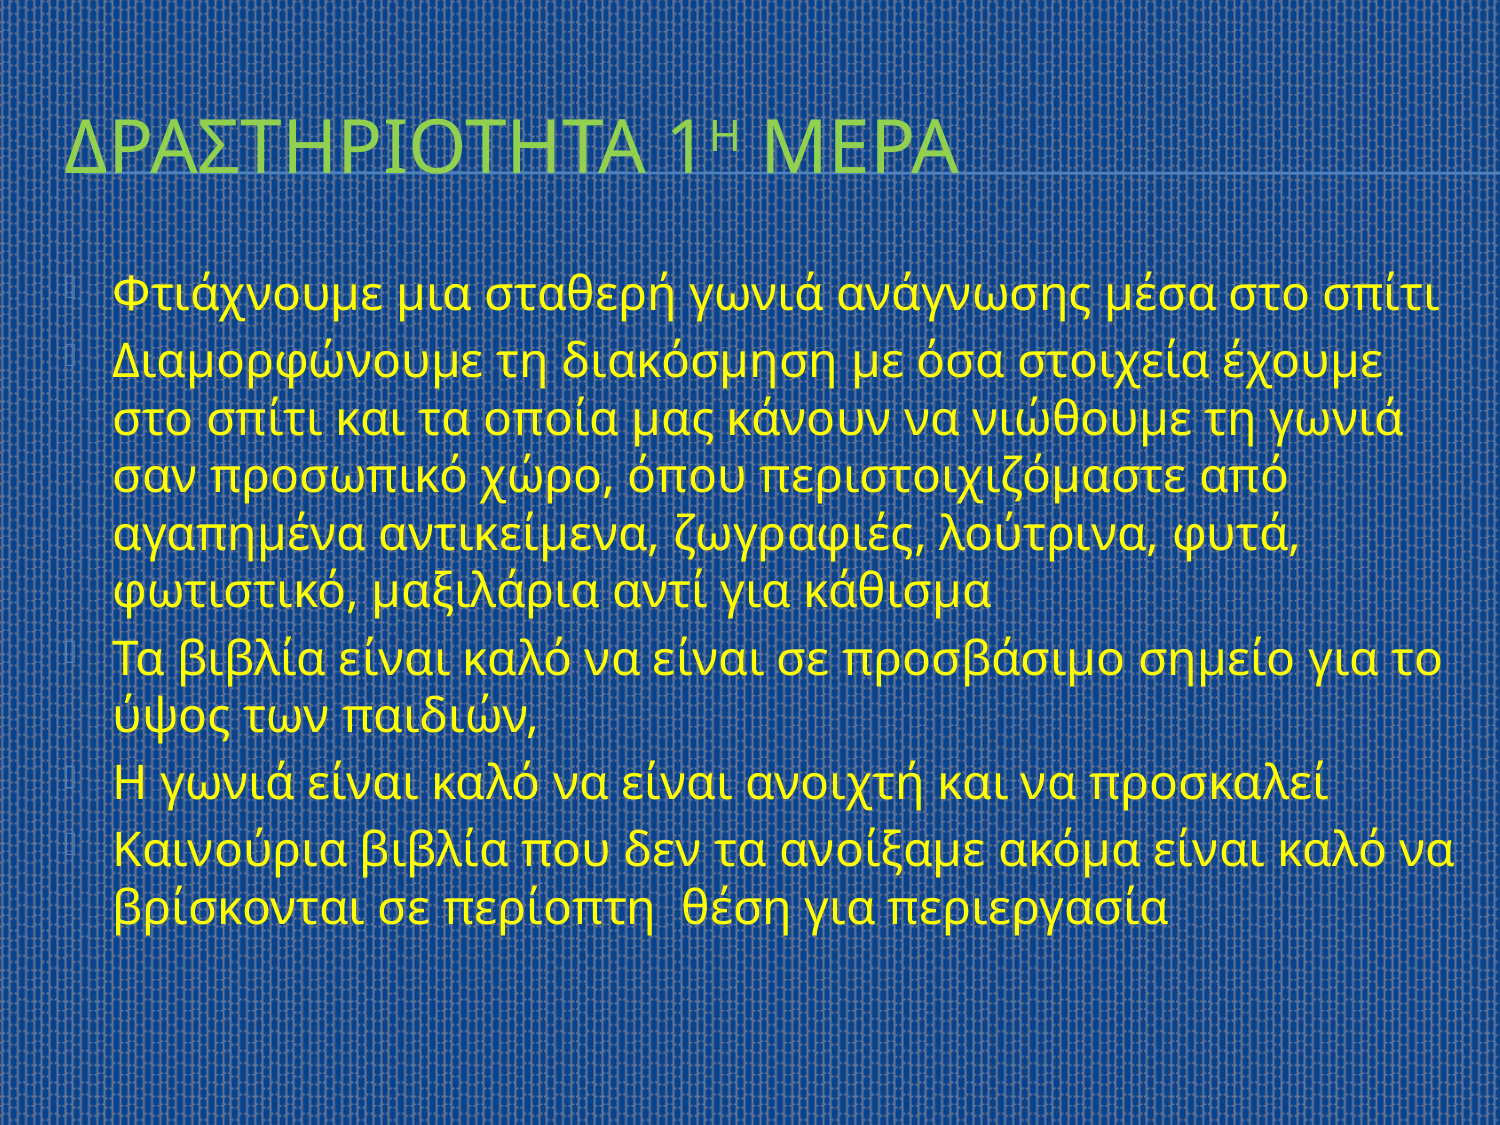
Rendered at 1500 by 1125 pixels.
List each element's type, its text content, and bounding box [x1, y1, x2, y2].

list Φτιάχνουμε μια σταθερή γωνιά ανάγνωσης μέσα στο σπίτι Διαμορφώνουμε τη διακόσμηση με όσα στοιχεία έχουμε στο σπίτι και τα οποία μας κάνουν να νιώθουμε τη γωνιά σαν προσωπικό χώρο, όπου περιστοιχιζόμαστε από αγαπημένα αντικείμενα, ζωγραφιές, λούτρινα, φυτά, φωτιστικό, μαξιλάρια αντί για κάθισμα Τα βιβλία είναι καλό να είναι σε προσβάσιμο σημείο για το ύψος των παιδιών, Η γωνιά είναι καλό να είναι ανοιχτή και να προσκαλεί Καινούρια βιβλία που δεν τα ανοίξαμε ακόμα είναι καλό να βρίσκονται σε περίοπτη θέση για περιεργασία [50, 254, 1475, 998]
title Δραστηριοτητα 1η μερα [50, 75, 1475, 213]
